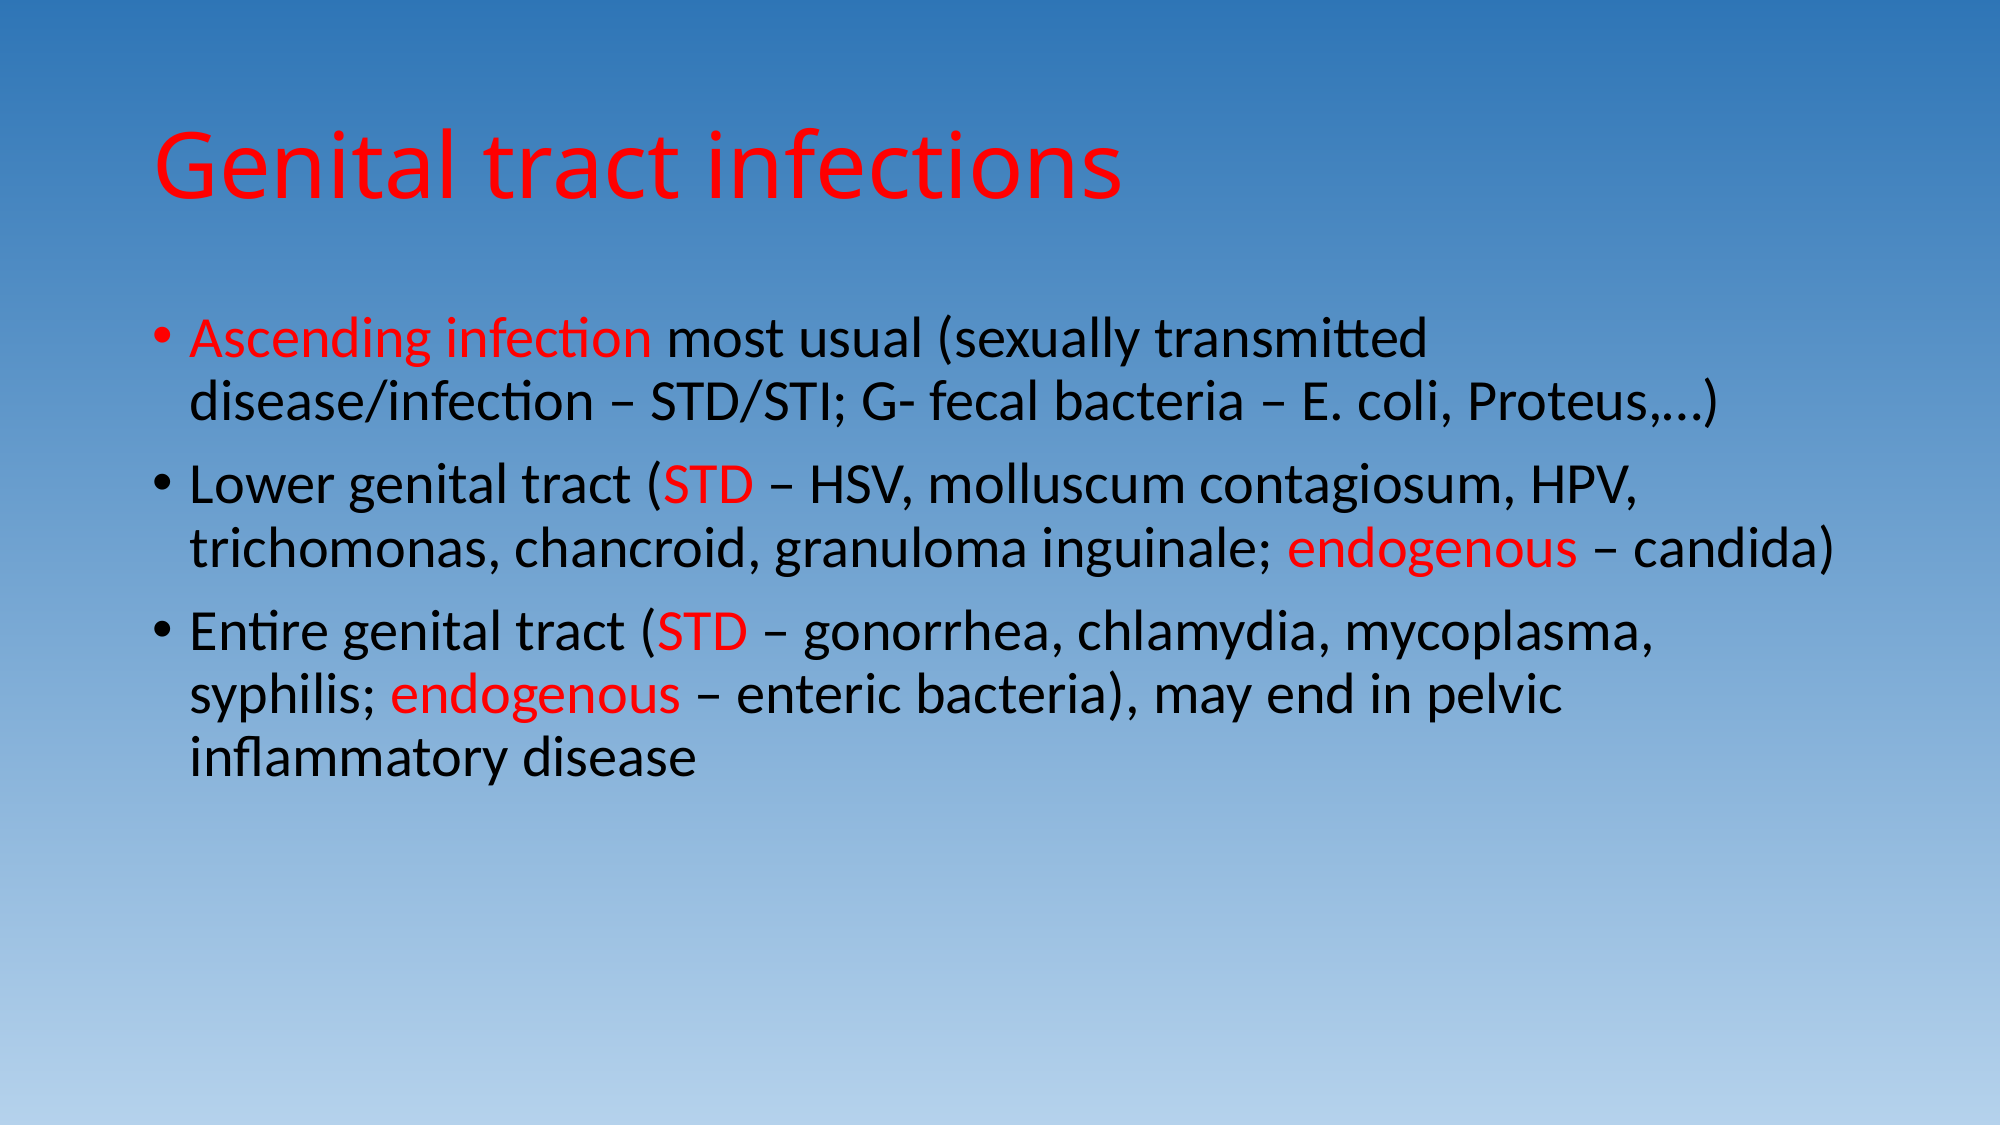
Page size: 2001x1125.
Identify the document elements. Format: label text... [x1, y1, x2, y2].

list Ascending infection most usual (sexually transmitted disease/infection – STD/STI; G- fecal bacteria – E. coli, Proteus,…) Lower genital tract (STD – HSV, molluscum contagiosum, HPV, trichomonas, chancroid, granuloma inguinale; endogenous – candida) Entire genital tract (STD – gonorrhea, chlamydia, mycoplasma, syphilis; endogenous – enteric bacteria), may end in pelvic inflammatory disease [137, 299, 1863, 1014]
title Genital tract infections [137, 59, 1863, 278]
